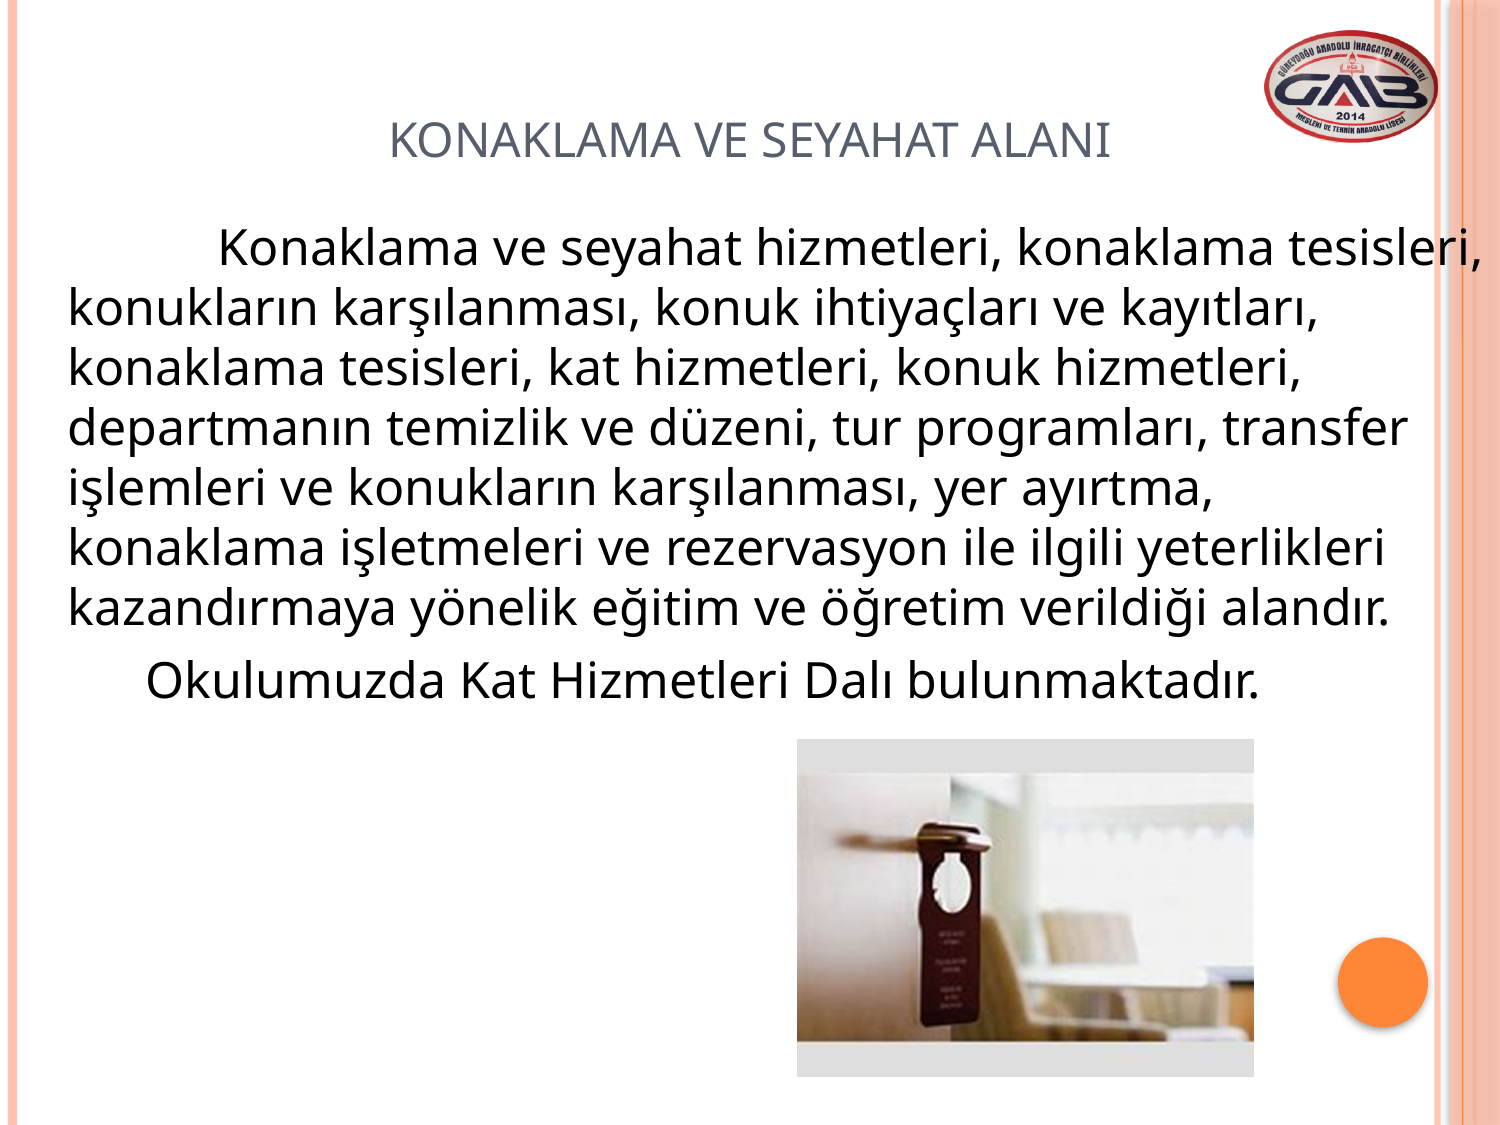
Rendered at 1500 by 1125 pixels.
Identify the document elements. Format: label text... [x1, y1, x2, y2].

picture [1263, 30, 1439, 144]
list Konaklama ve seyahat hizmetleri, konaklama tesisleri, konukların karşılanması, konuk ihtiyaçları ve kayıtları, konaklama tesisleri, kat hizmetleri, konuk hizmetleri, departmanın temizlik ve düzeni, tur programları, transfer işlemleri ve konukların karşılanması, yer ayırtma, konaklama işletmeleri ve rezervasyon ile ilgili yeterlikleri kazandırmaya yönelik eğitim ve öğretim verildiği alandır. Okulumuzda Kat Hizmetleri Dalı bulunmaktadır. [53, 208, 1500, 1071]
title KONAKLAMA VE SEYAHAT ALANI [75, 101, 1425, 208]
picture [796, 739, 1255, 1078]
